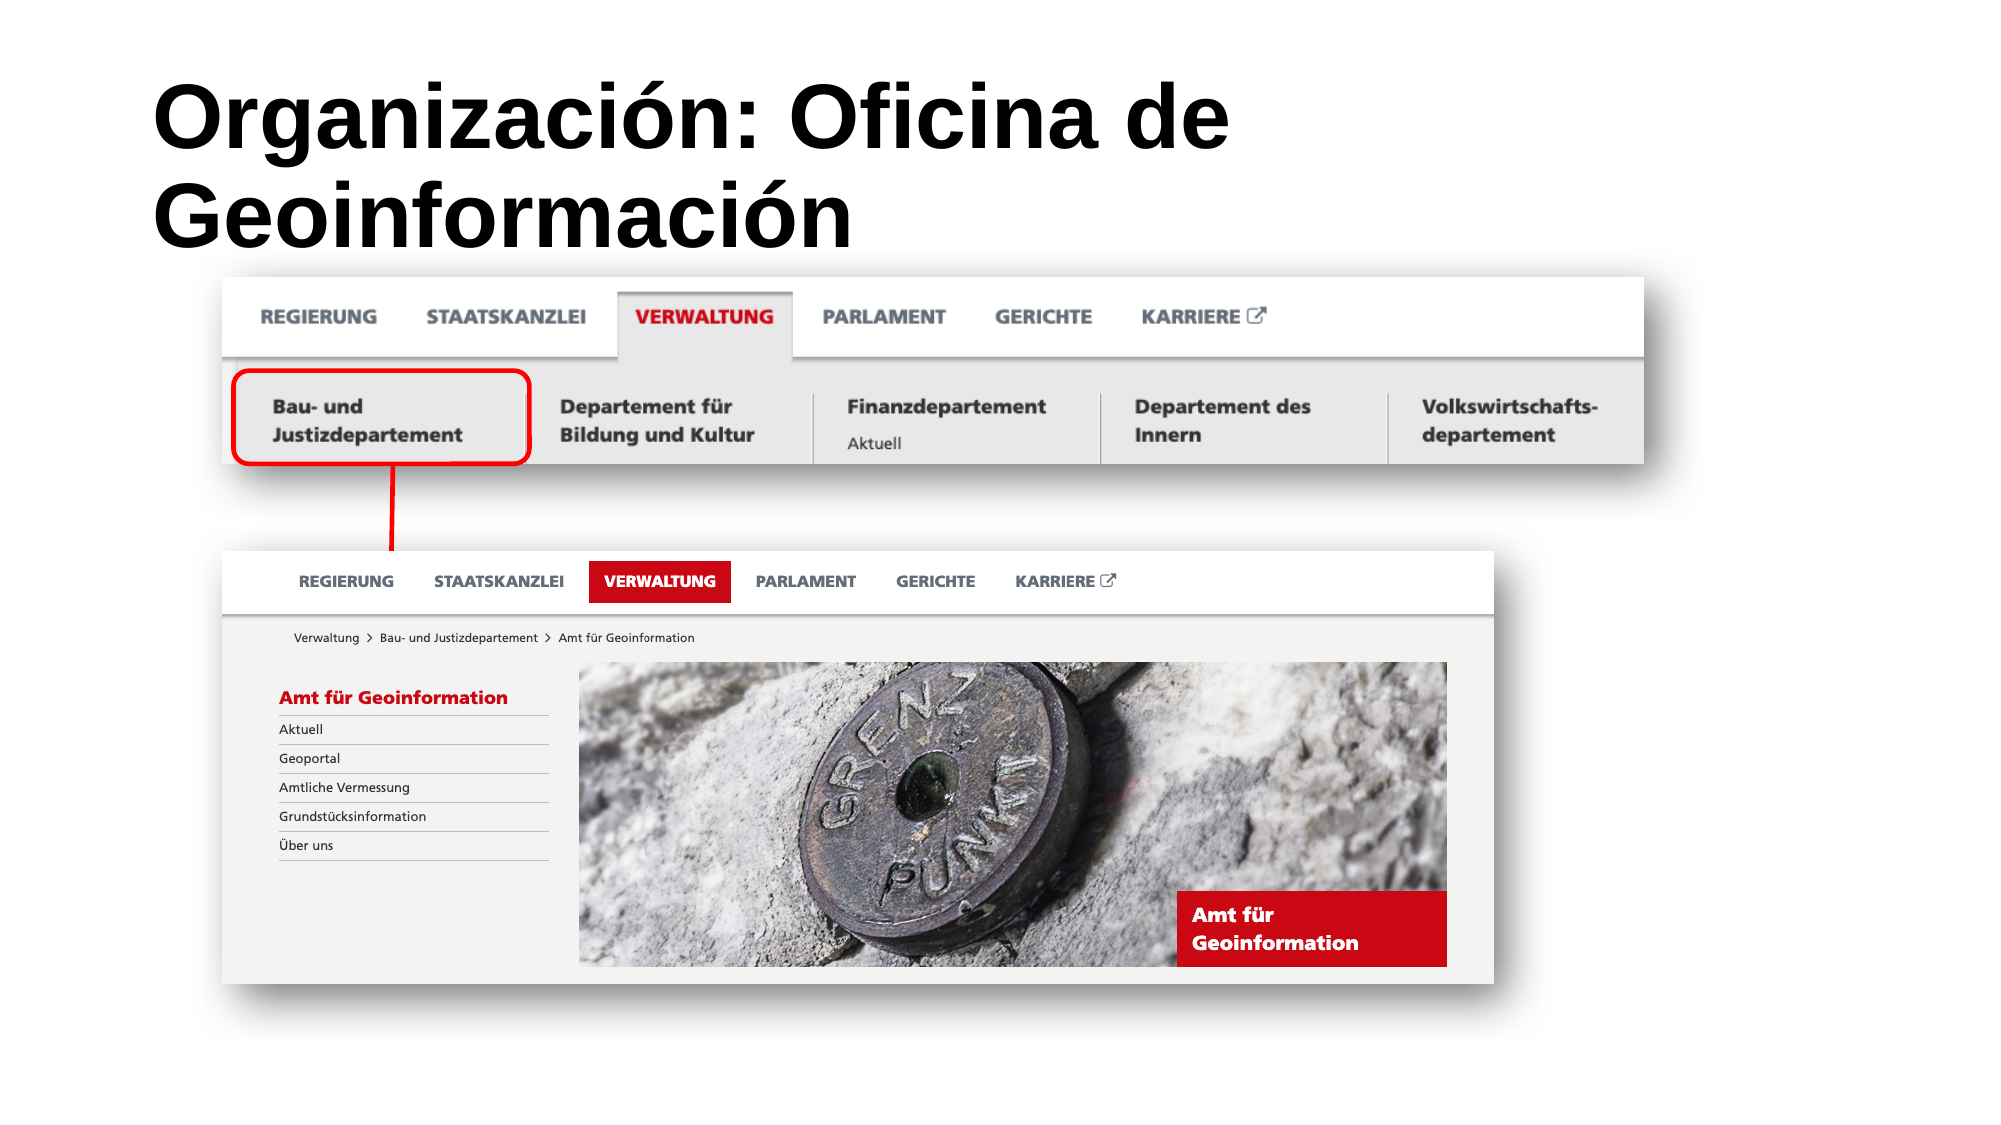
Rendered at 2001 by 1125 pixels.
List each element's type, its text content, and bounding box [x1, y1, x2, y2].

title Organización: Oficina de Geoinformación [137, 59, 1909, 278]
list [222, 277, 1644, 464]
picture [222, 551, 1494, 984]
